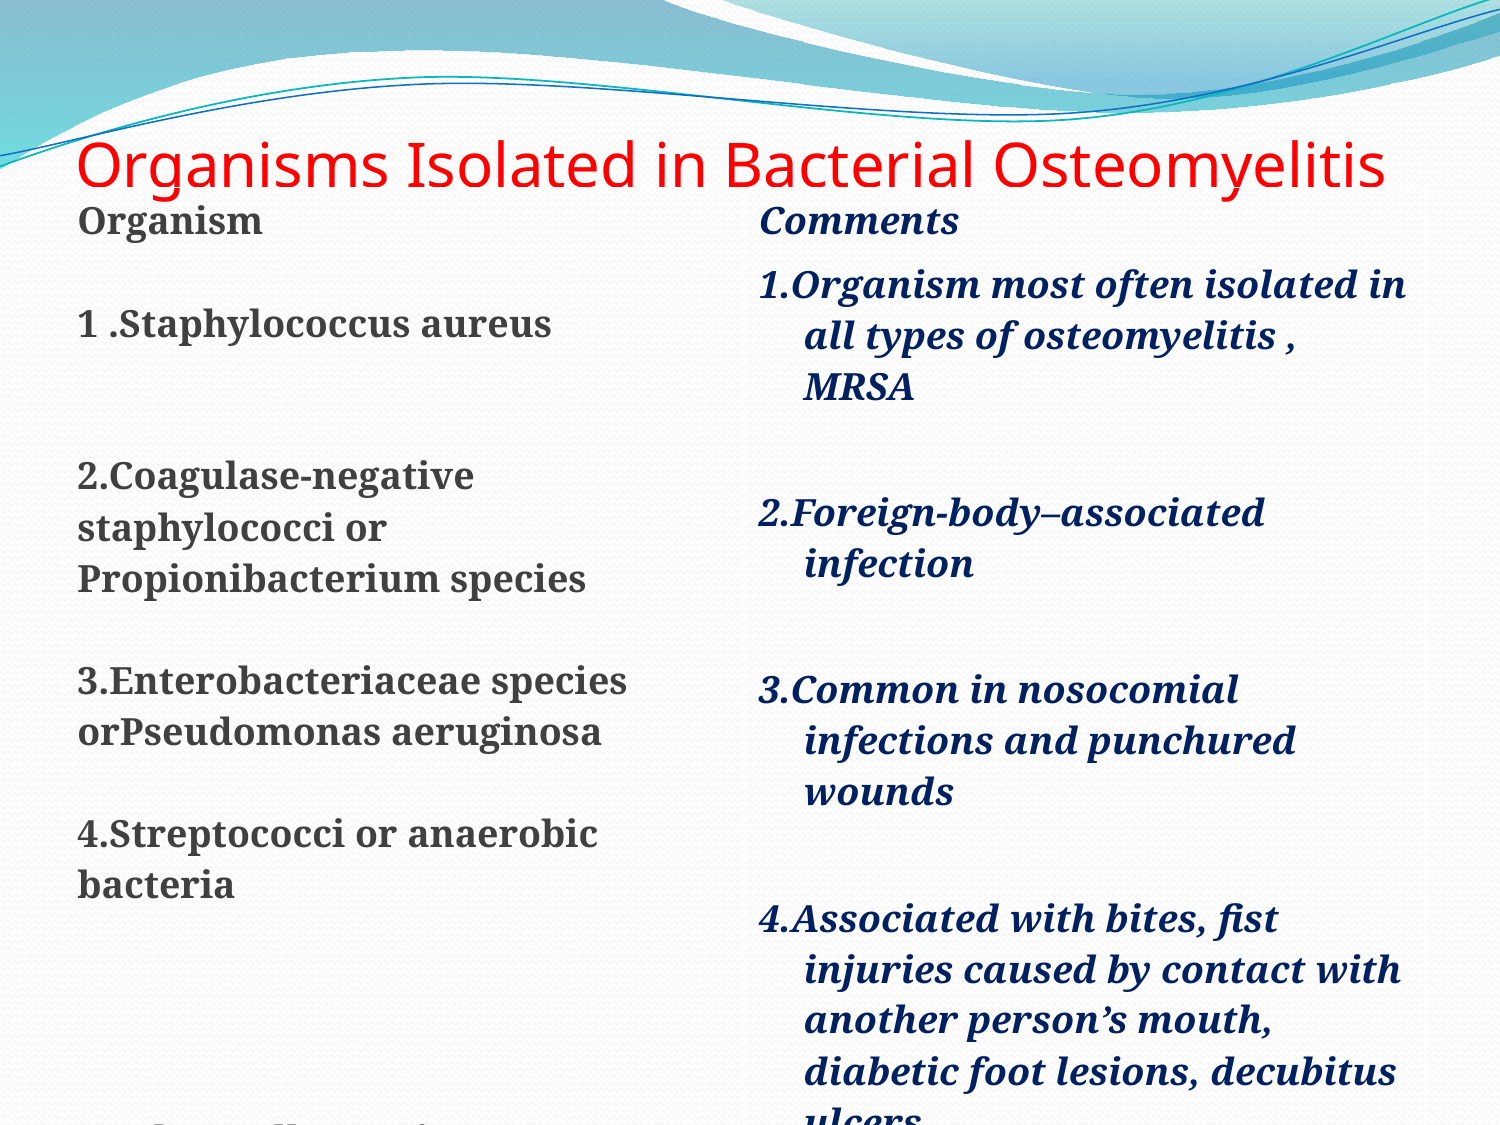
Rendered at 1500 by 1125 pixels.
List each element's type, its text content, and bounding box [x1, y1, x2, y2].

title Organisms Isolated in Bacterial Osteomyelitis [75, 115, 1425, 187]
table_header Organism 1 .Staphylococcus aureus 2.Coagulase-negative staphylococci or Propionibacterium species 3.Enterobacteriaceae species orPseudomonas aeruginosa 4.Streptococci or anaerobic bacteria 5.Salmonella species or Streptococcus pneumoniae [63, 188, 743, 1125]
table_header Comments 1.Organism most often isolated in all types of osteomyelitis , MRSA 2.Foreign-body–associated infection 3.Common in nosocomial infections and punchured wounds 4.Associated with bites, fist injuries caused by contact with another person’s mouth, diabetic foot lesions, decubitus ulcers 5.Sickle cell disease [745, 188, 1424, 1125]
